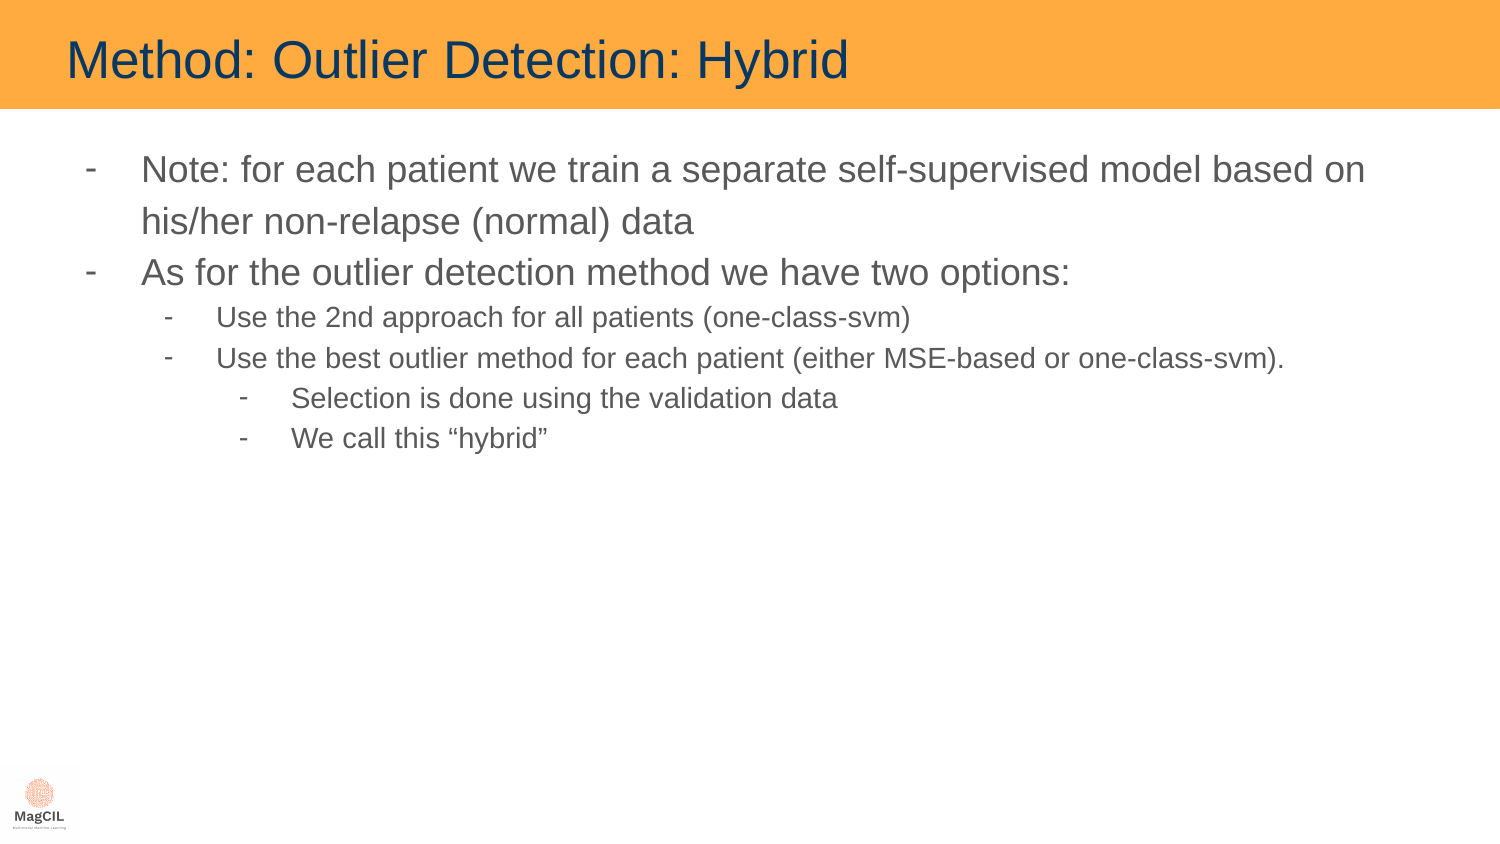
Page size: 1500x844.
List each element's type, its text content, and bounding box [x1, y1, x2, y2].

list Note: for each patient we train a separate self-supervised model based on his/her non-relapse (normal) data As for the outlier detection method we have two options: Use the 2nd approach for all patients (one-class-svm) Use the best outlier method for each patient (either MSE-based or one-class-svm). Selection is done using the validation data We call this “hybrid” [51, 123, 1449, 795]
picture [0, 764, 79, 844]
title Method: Outlier Detection: Hybrid [51, 10, 1449, 105]
